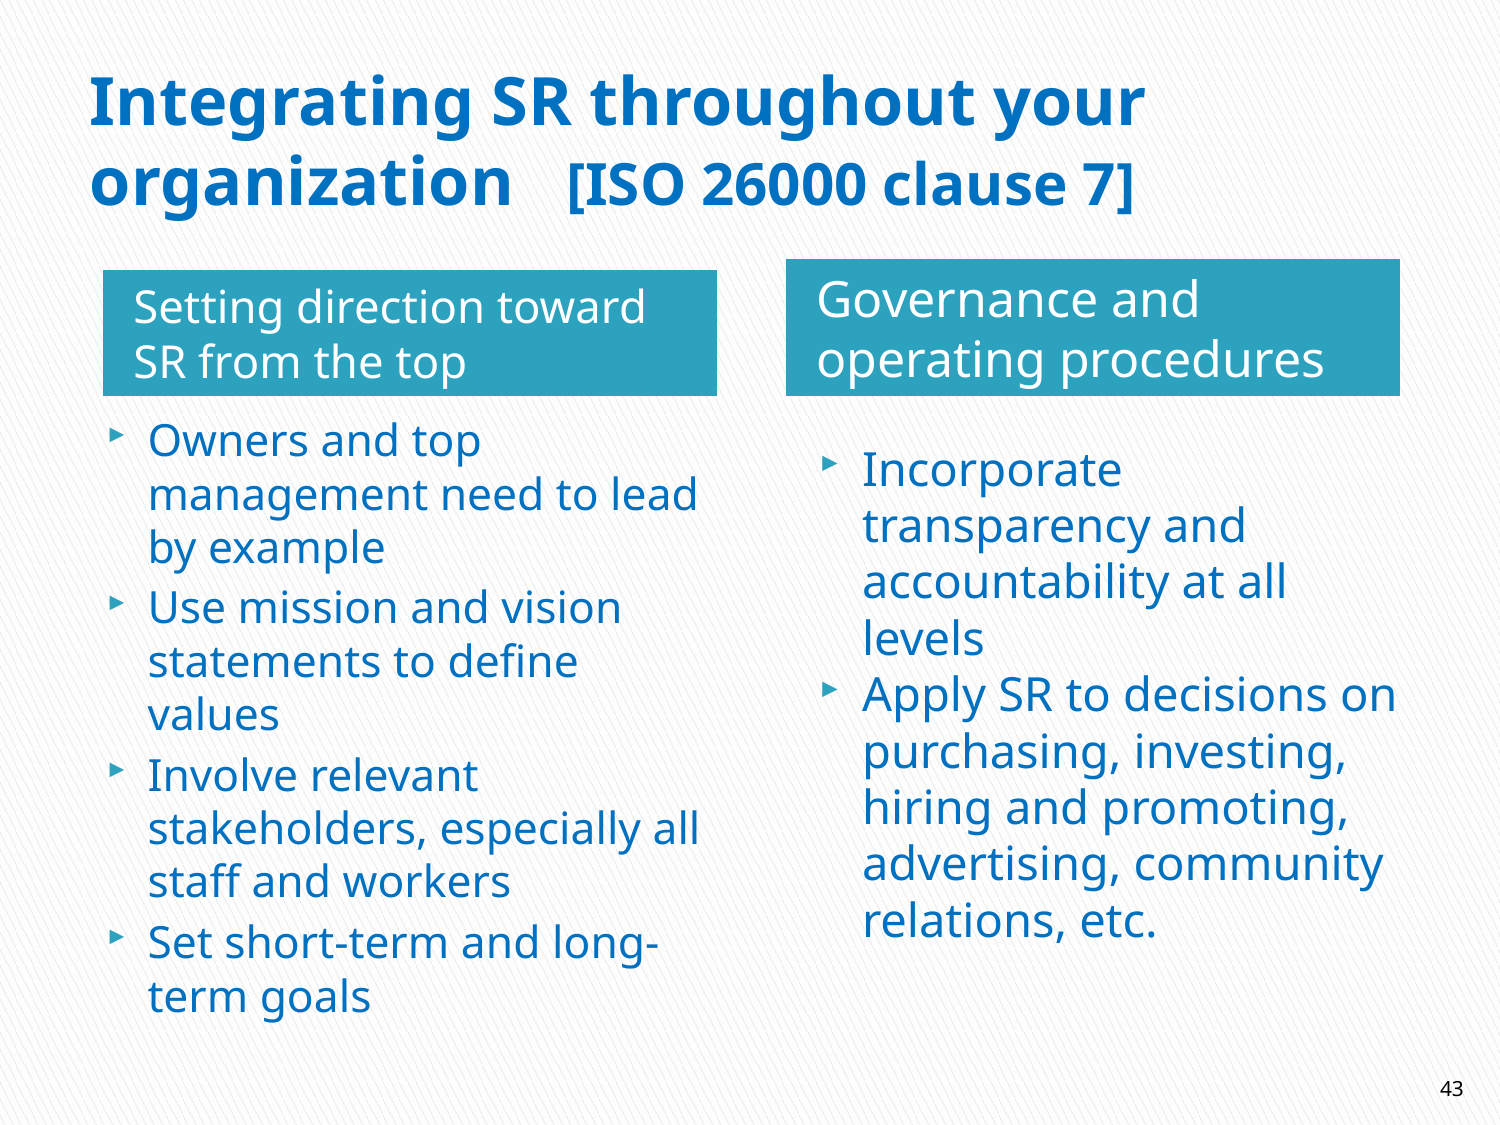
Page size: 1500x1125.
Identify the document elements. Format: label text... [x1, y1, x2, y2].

title Integrating SR throughout your organization [ISO 26000 clause 7] [75, 44, 1425, 233]
list Owners and top management need to lead by example Use mission and vision statements to define values Involve relevant stakeholders, especially all staff and workers Set short-term and long-term goals [75, 404, 738, 1029]
list Incorporate transparency and accountability at all levels Apply SR to decisions on purchasing, investing, hiring and promoting, advertising, community relations, etc. [786, 431, 1425, 1037]
list Governance and operating procedures [786, 259, 1400, 396]
list Setting direction toward SR from the top [103, 270, 717, 396]
slide_number 43 [1418, 1051, 1479, 1112]
